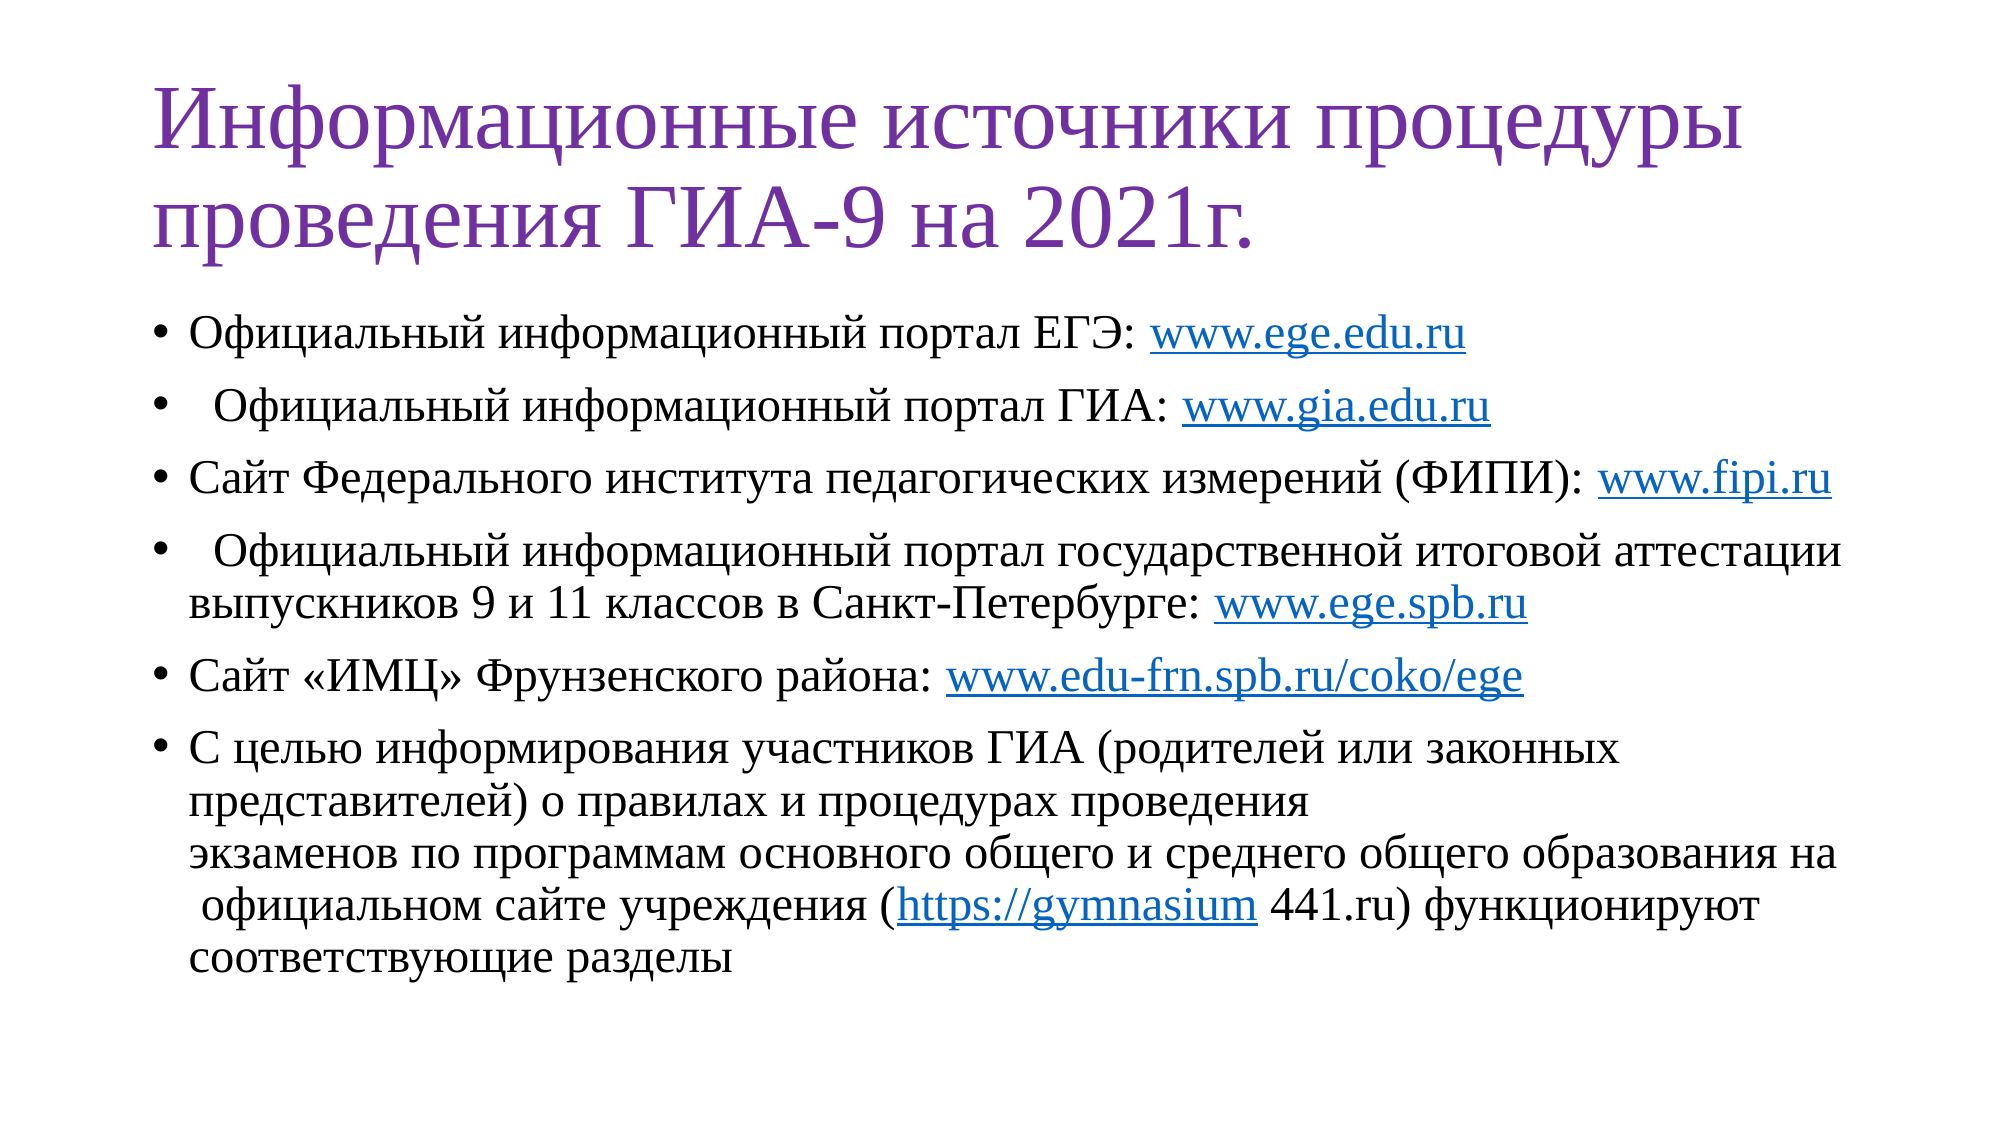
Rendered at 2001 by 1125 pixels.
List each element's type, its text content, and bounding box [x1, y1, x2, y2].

title Информационные источники процедуры проведения ГИА-9 на 2021г. [137, 59, 1863, 278]
list Официальный информационный портал ЕГЭ: www.ege.edu.ru Официальный информационный портал ГИА: www.gia.edu.ru Сайт Федерального института педагогических измерений (ФИПИ): www.fipi.ru Официальный информационный портал государственной итоговой аттестации выпускников 9 и 11 классов в Санкт-Петербурге: www.ege.spb.ru Сайт «ИМЦ» Фрунзенского района: www.edu-frn.spb.ru/coko/ege С целью информирования участников ГИА (родителей или законных представителей) о правилах и процедурах проведения экзаменов по программам основного общего и среднего общего образования на официальном сайте учреждения (https://gymnasium 441.ru) функционируют соответствующие разделы [137, 299, 1863, 1014]
